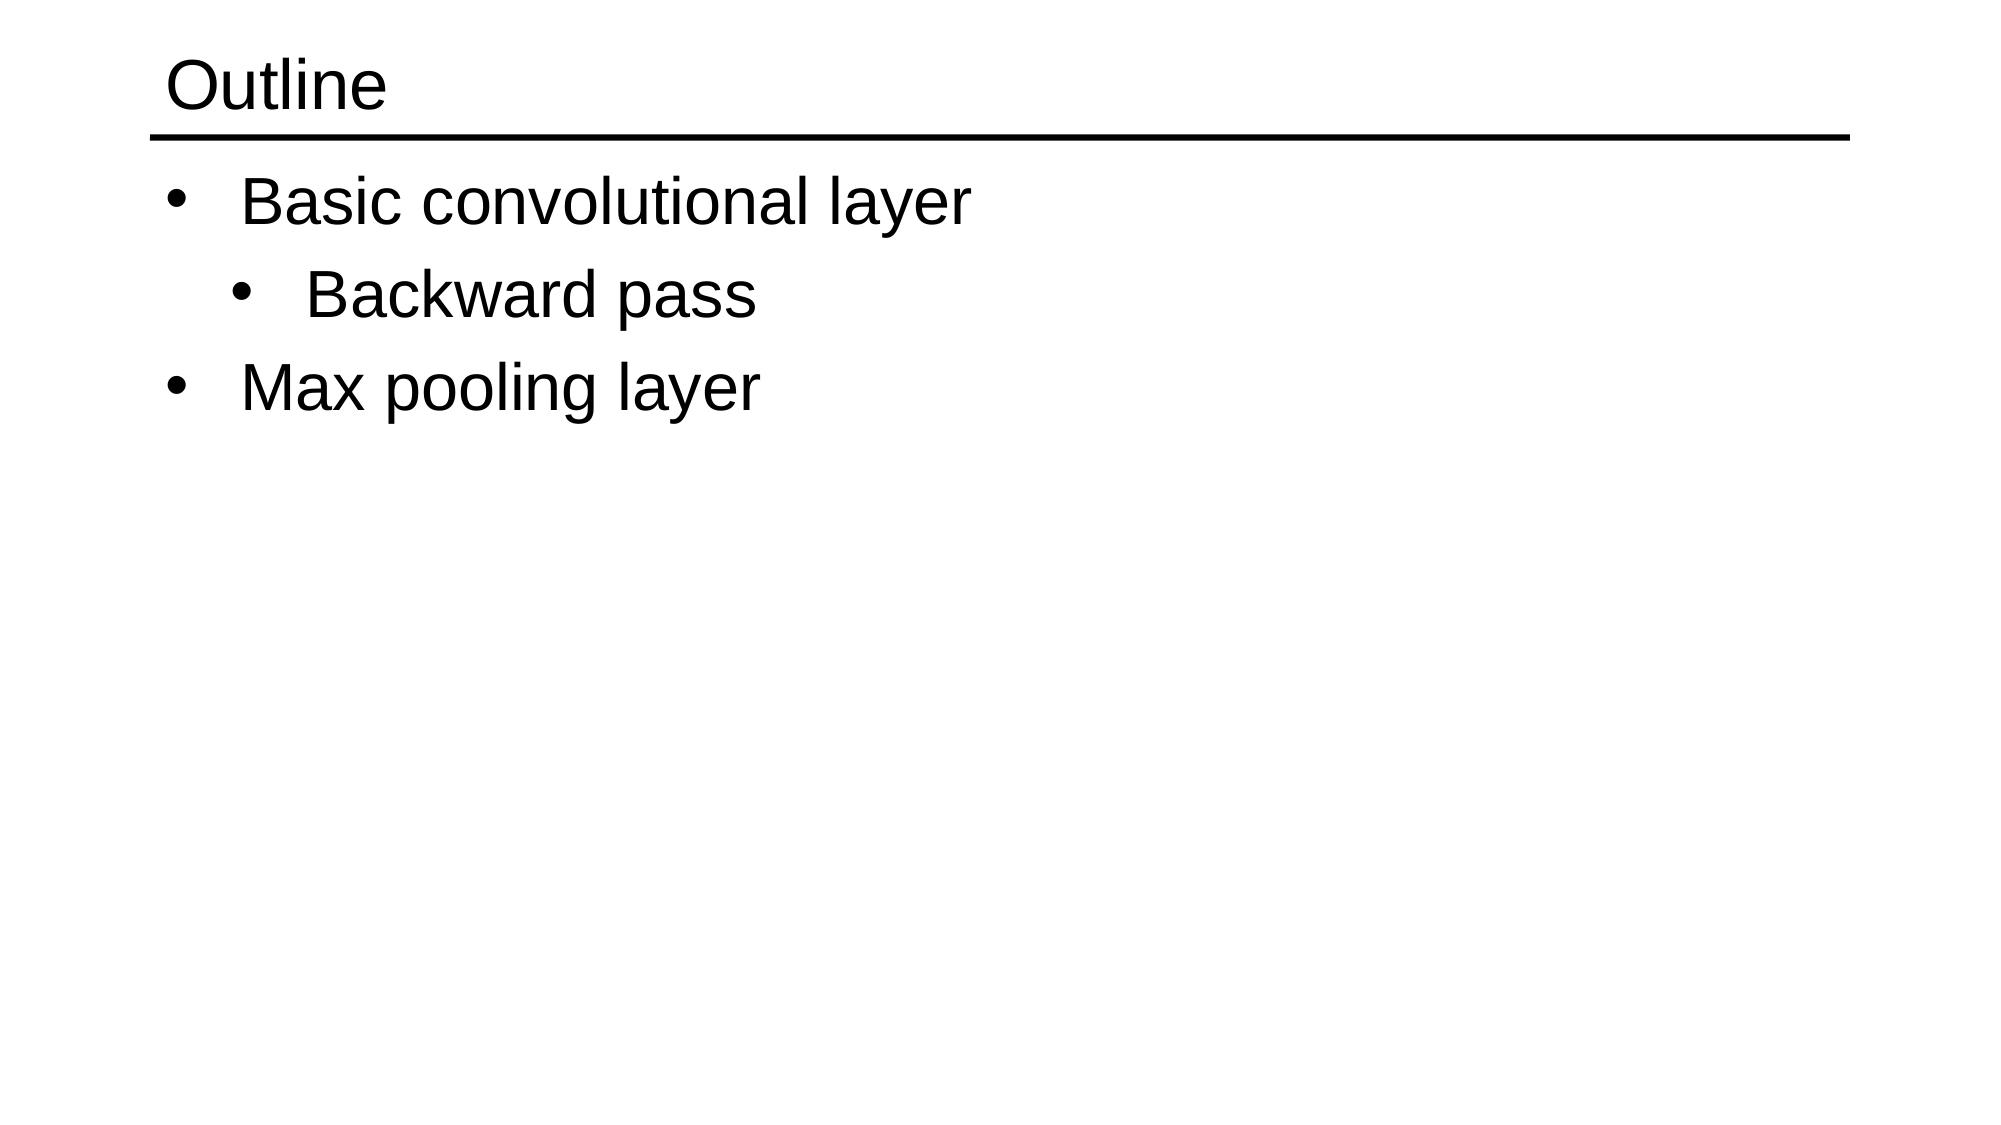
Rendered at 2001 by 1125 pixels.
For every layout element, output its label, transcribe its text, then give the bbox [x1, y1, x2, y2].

list Basic convolutional layer Backward pass Max pooling layer [149, 149, 1851, 1013]
title Outline [149, 12, 1851, 149]
